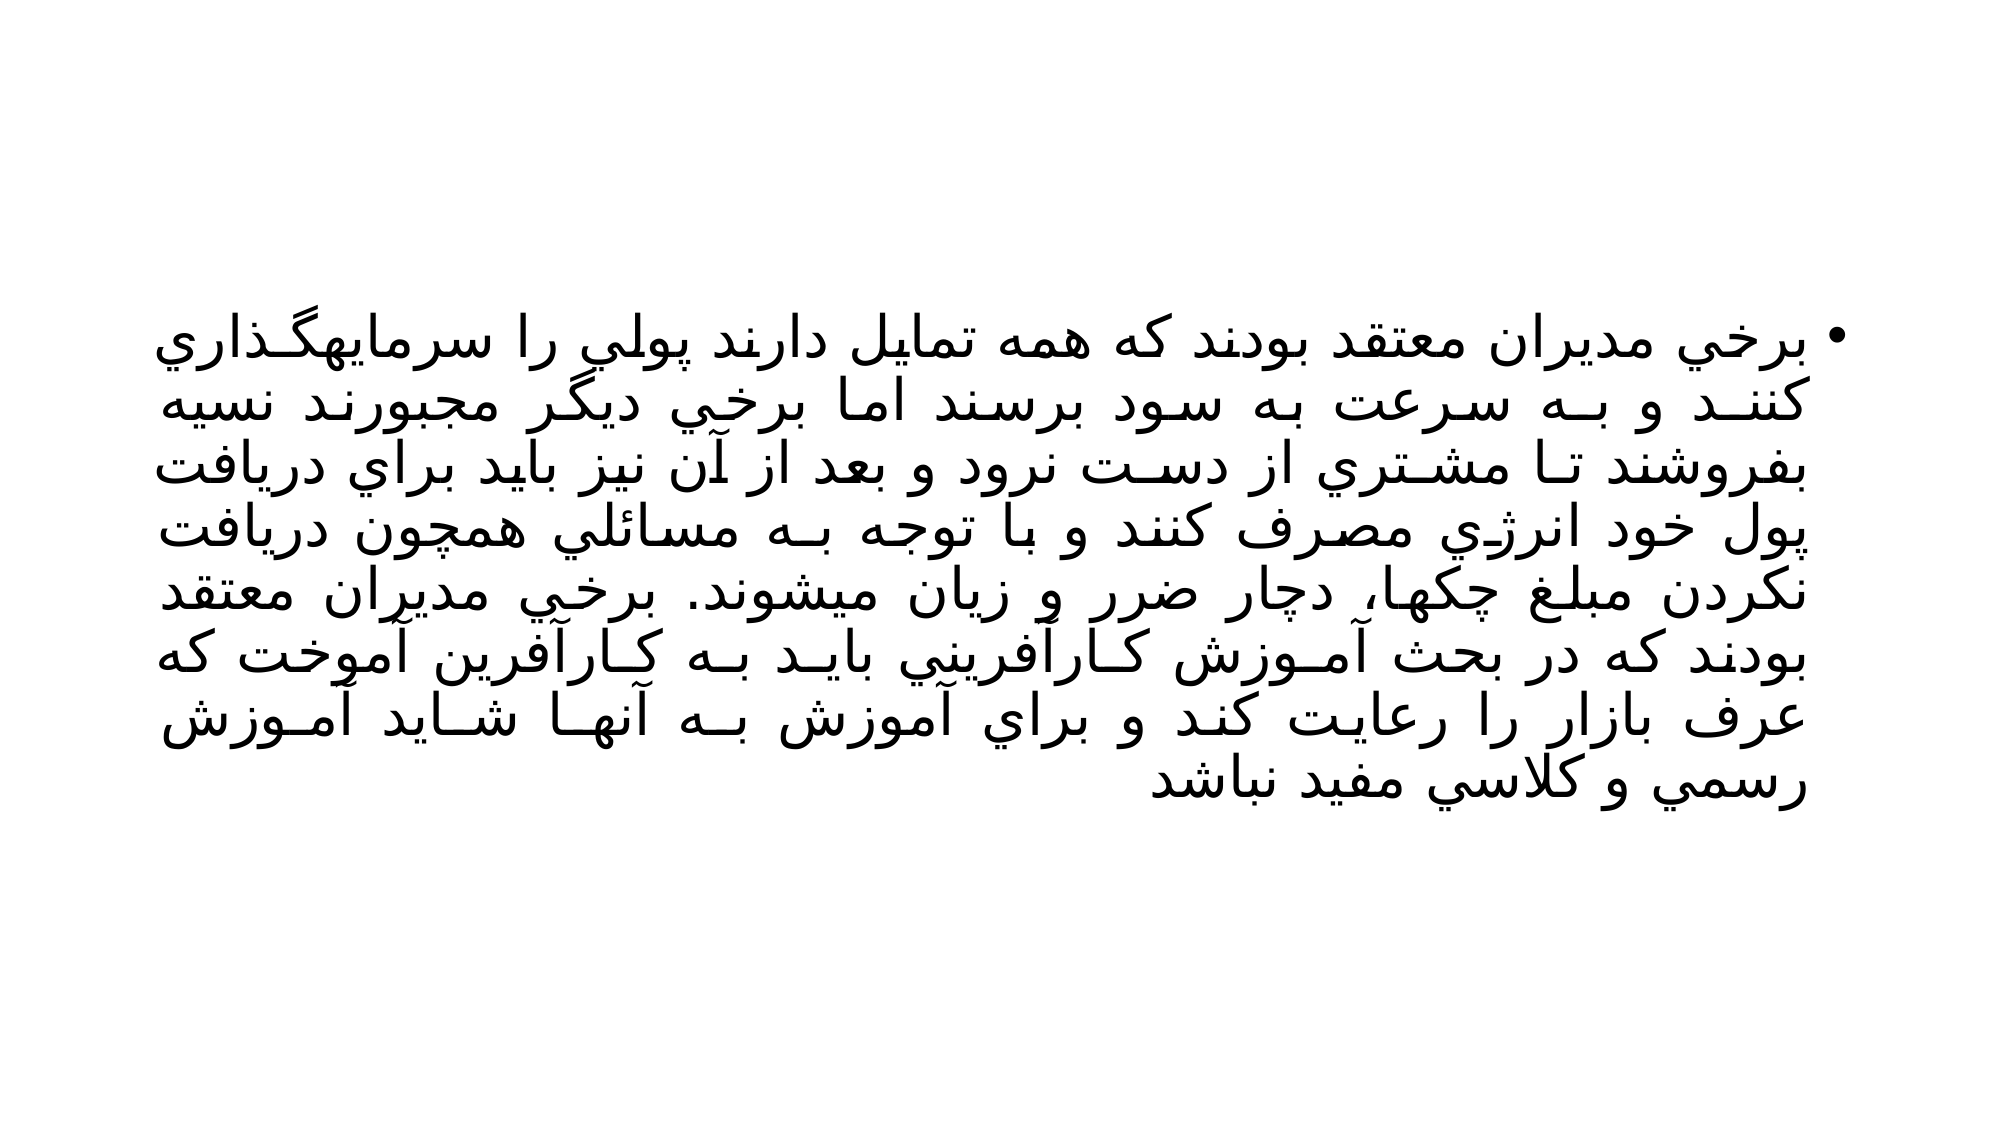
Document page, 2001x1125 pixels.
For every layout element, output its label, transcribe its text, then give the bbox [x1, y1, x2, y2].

list برخي مديران معتقد بودند كه همه تمايل دارند پولي را سرمايهگـذاري كننـد و بـه سرعت به سود برسند اما برخي ديگر مجبورند نسيه بفروشند تـا مشـتري از دسـت نرود و بعد از آن نيز بايد براي دريافت پول خود انرژي مصرف كنند و با توجه بـه مسائلي همچون دريافت نكردن مبلغ چكها، دچار ضرر و زيان ميشوند. برخي مديران معتقد بودند كه در بحث آمـوزش كـارآفريني بايـد بـه كـارآفرين آموخت كه عرف بازار را رعايت كند و براي آموزش بـه آنهـا شـايد آمـوزش رسمي و كلاسي مفيد نباشد [137, 299, 1863, 1014]
